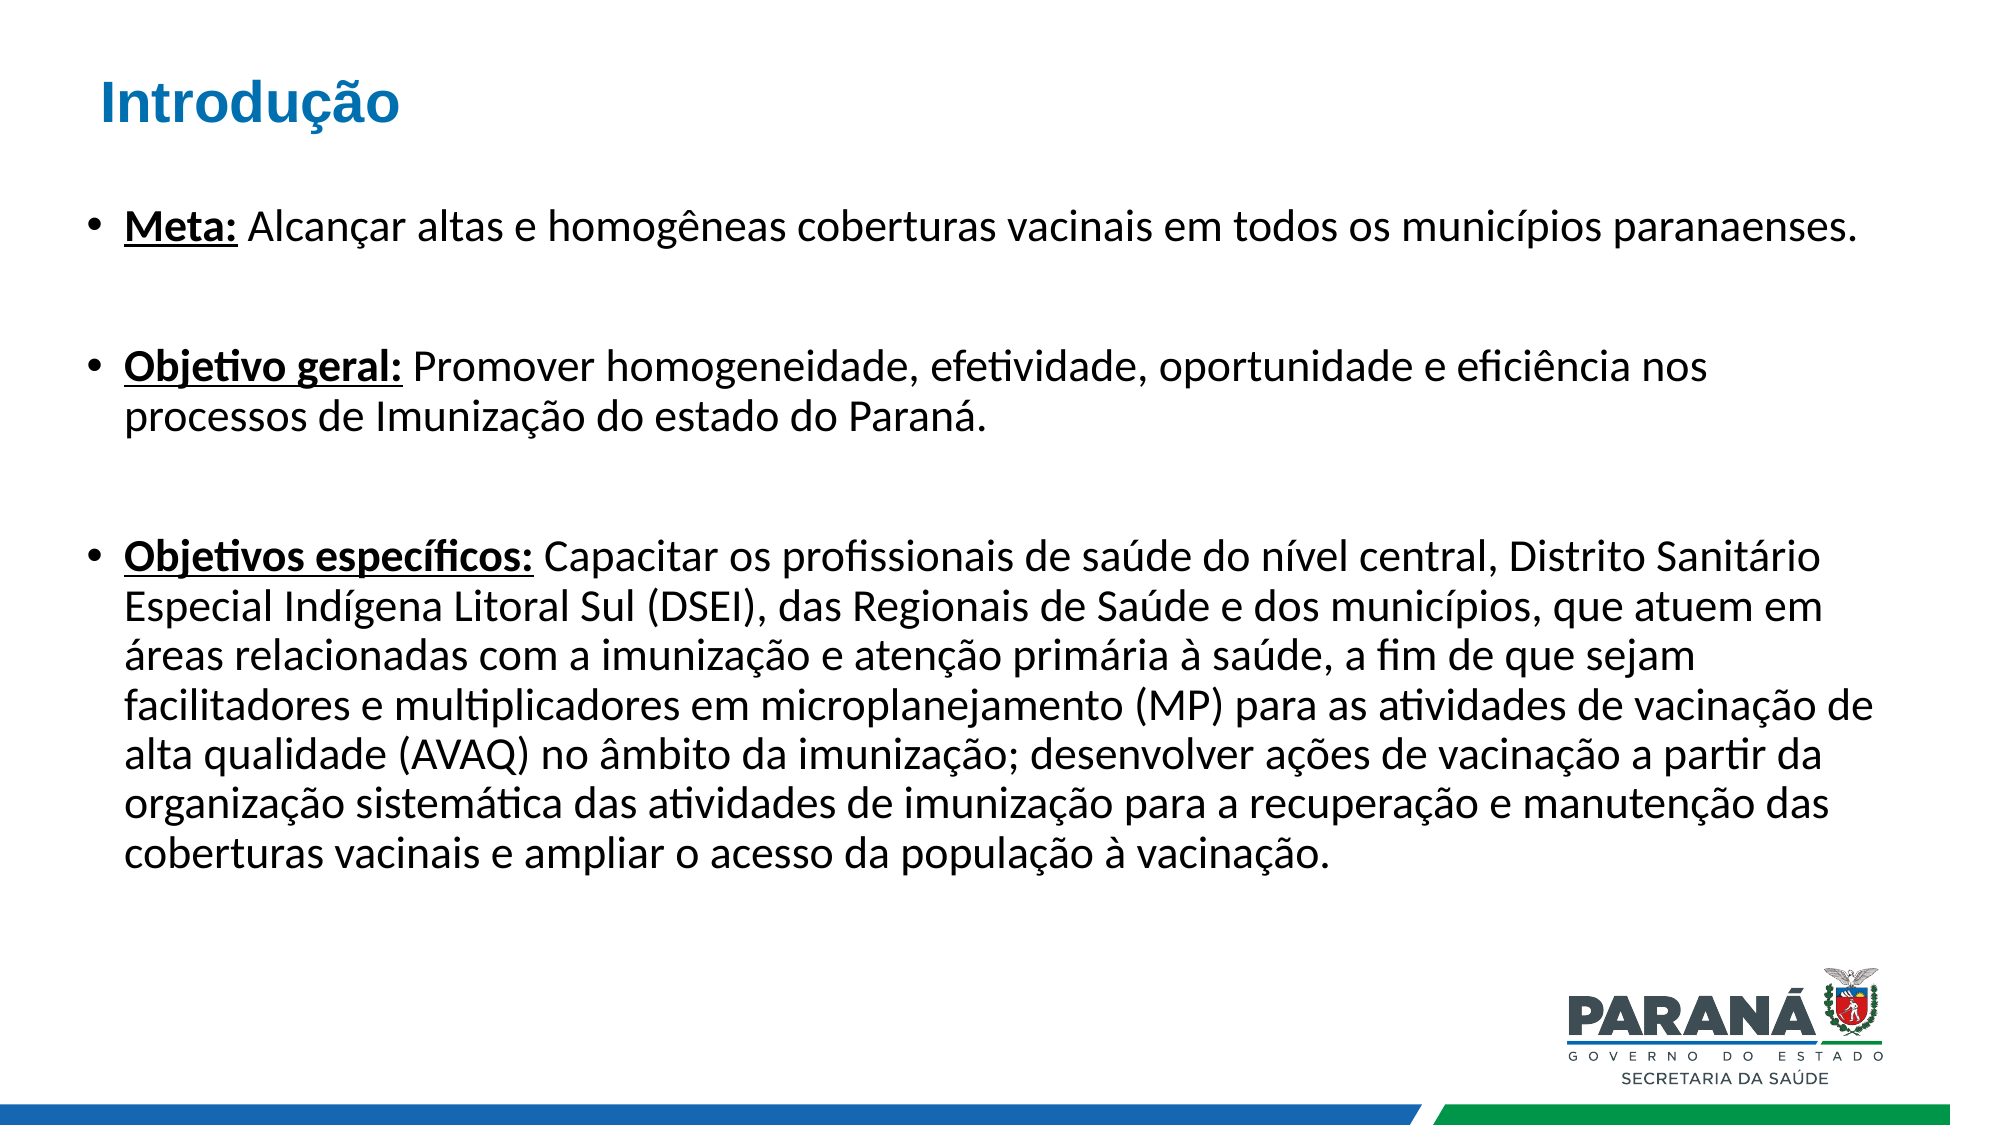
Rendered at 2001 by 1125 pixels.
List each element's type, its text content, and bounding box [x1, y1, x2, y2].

list Meta: Alcançar altas e homogêneas coberturas vacinais em todos os municípios paranaenses. Objetivo geral: Promover homogeneidade, efetividade, oportunidade e eficiência nos processos de Imunização do estado do Paraná. Objetivos específicos: Capacitar os profissionais de saúde do nível central, Distrito Sanitário Especial Indígena Litoral Sul (DSEI), das Regionais de Saúde e dos municípios, que atuem em áreas relacionadas com a imunização e atenção primária à saúde, a fim de que sejam facilitadores e multiplicadores em microplanejamento (MP) para as atividades de vacinação de alta qualidade (AVAQ) no âmbito da imunização; desenvolver ações de vacinação a partir da organização sistemática das atividades de imunização para a recuperação e manutenção das coberturas vacinais e ampliar o acesso da população à vacinação. [86, 201, 1887, 895]
picture [1567, 968, 1883, 1089]
title Introdução [100, 44, 1842, 164]
